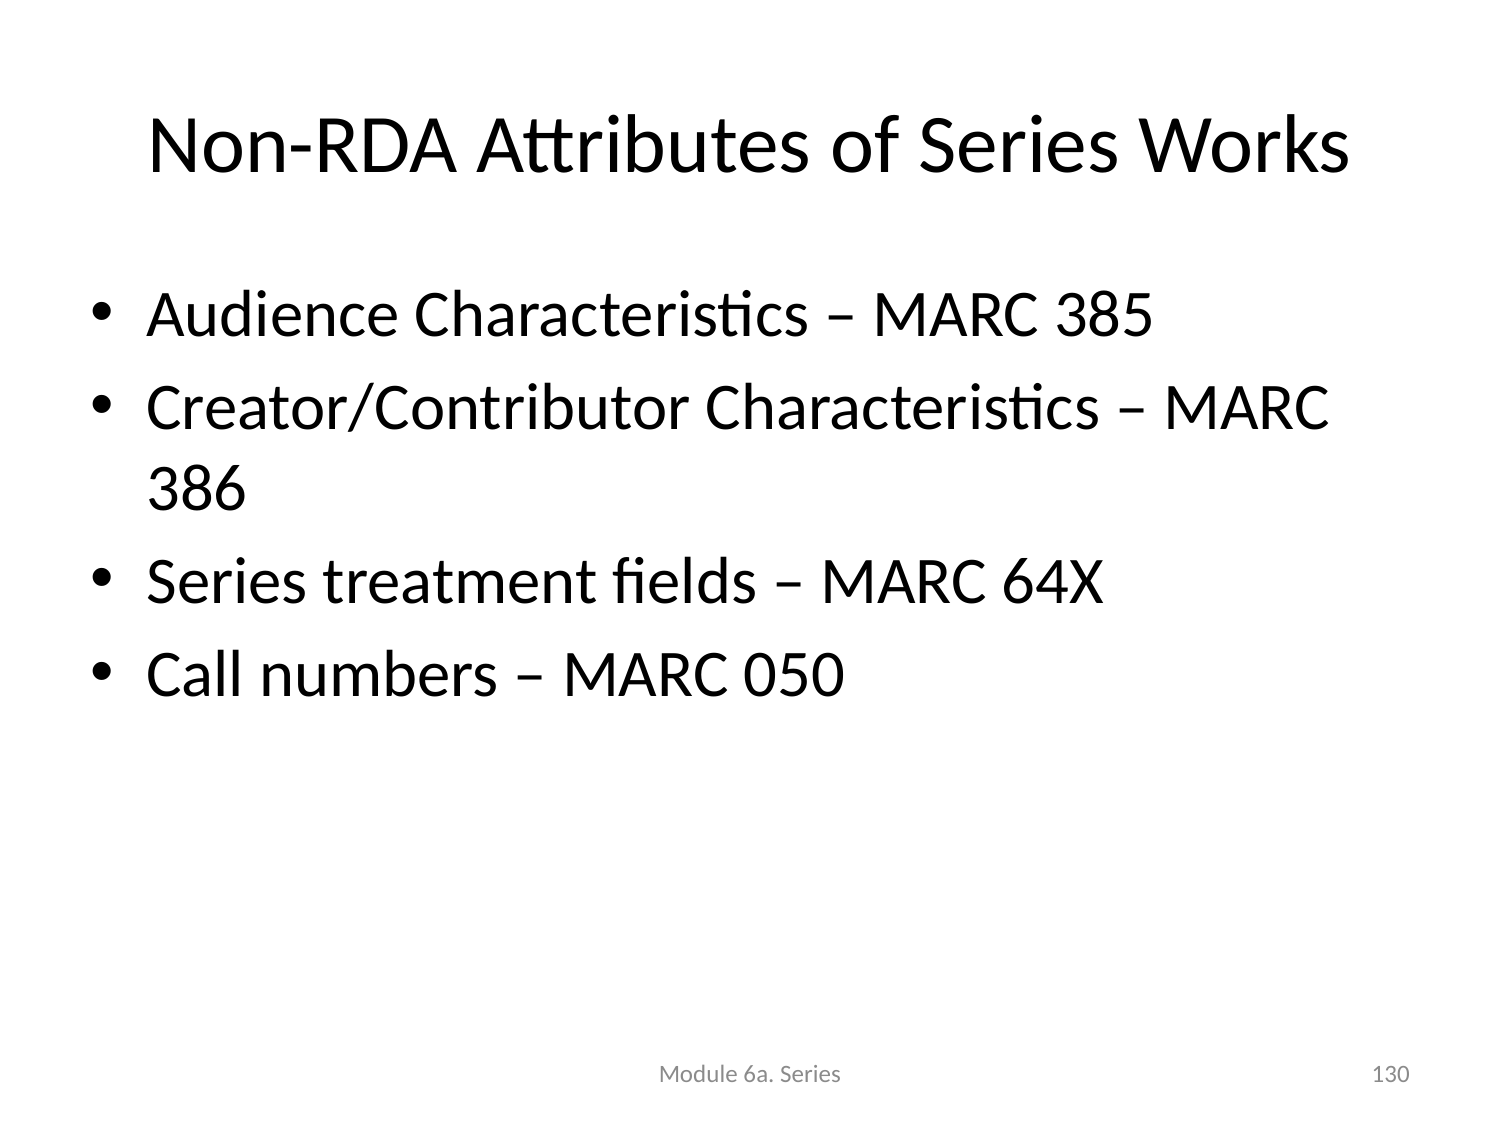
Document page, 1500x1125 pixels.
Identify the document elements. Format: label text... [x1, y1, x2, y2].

slide_number 130 [1074, 1042, 1425, 1103]
footer Module 6a. Series [512, 1042, 988, 1103]
title Non-RDA Attributes of Series Works [74, 44, 1426, 233]
list Audience Characteristics – MARC 385 Creator/Contributor Characteristics – MARC 386 Series treatment fields – MARC 64X Call numbers – MARC 050 [74, 262, 1426, 1006]
